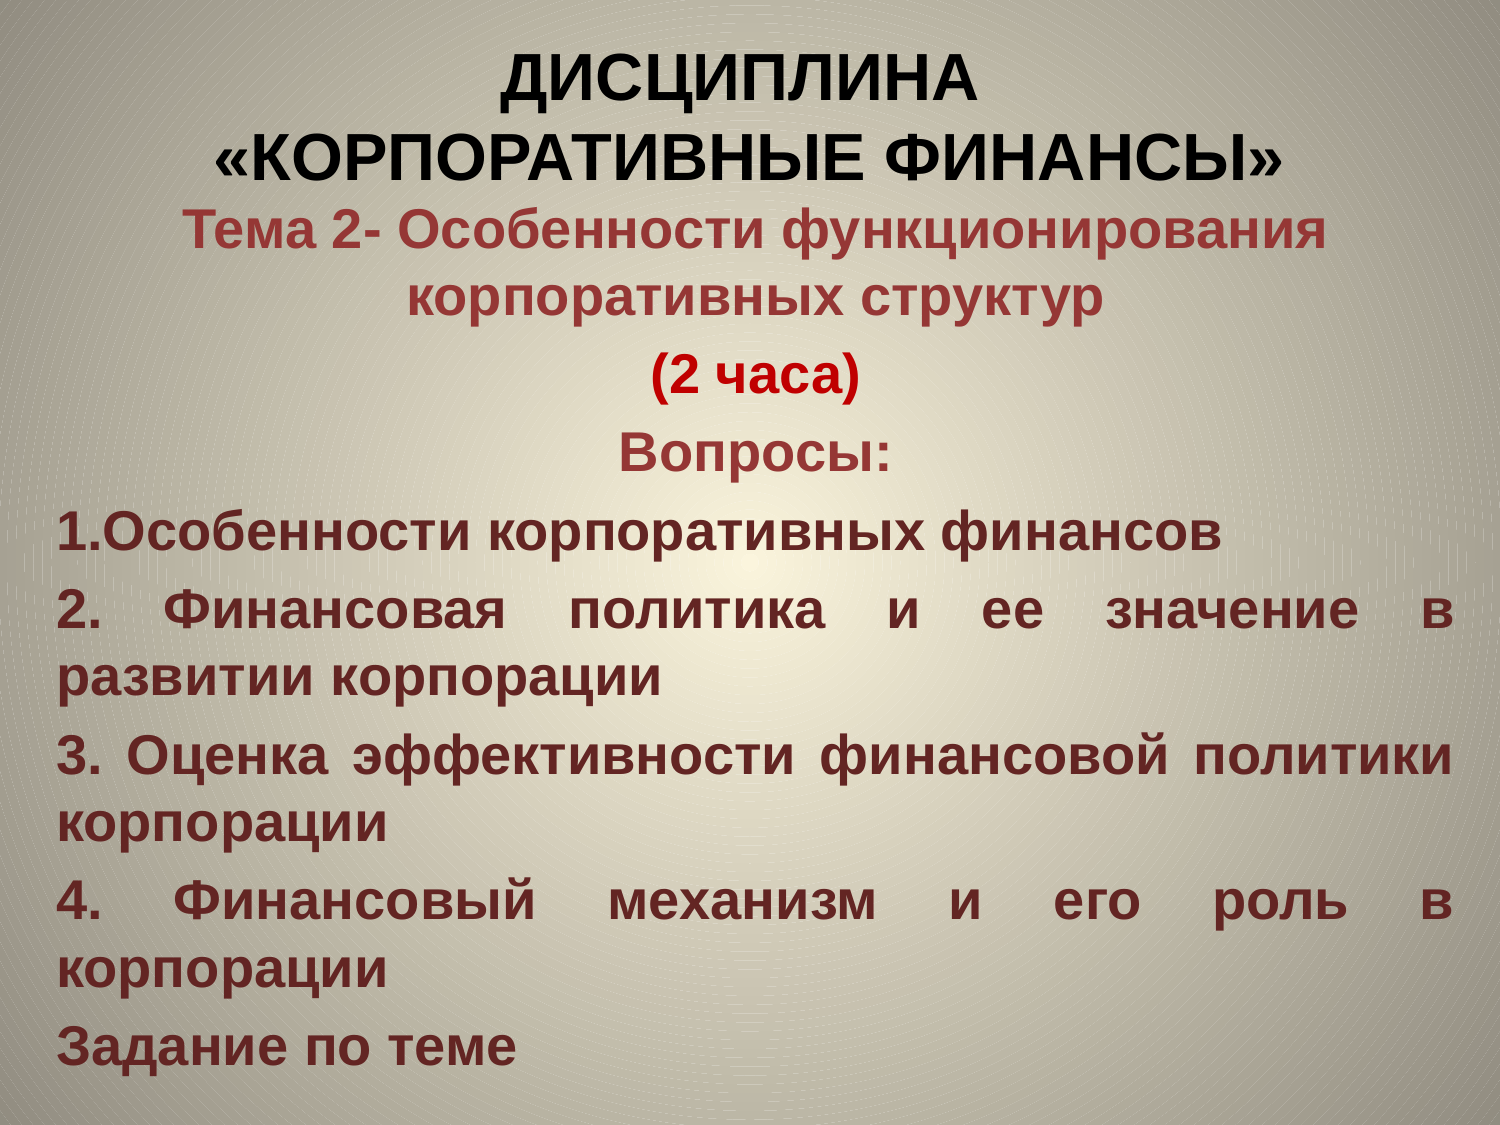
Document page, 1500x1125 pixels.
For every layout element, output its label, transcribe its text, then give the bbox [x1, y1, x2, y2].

subtitle Тема 2- Особенности функционирования корпоративных структур (2 часа) Вопросы: 1.Особенности корпоративных финансов 2. Финансовая политика и ее значение в развитии корпорации 3. Оценка эффективности финансовой политики корпорации 4. Финансовый механизм и его роль в корпорации Задание по теме [41, 184, 1471, 1094]
title ДИСЦИПЛИНА «КОРПОРАТИВНЫЕ ФИНАНСЫ» [123, 19, 1376, 184]
